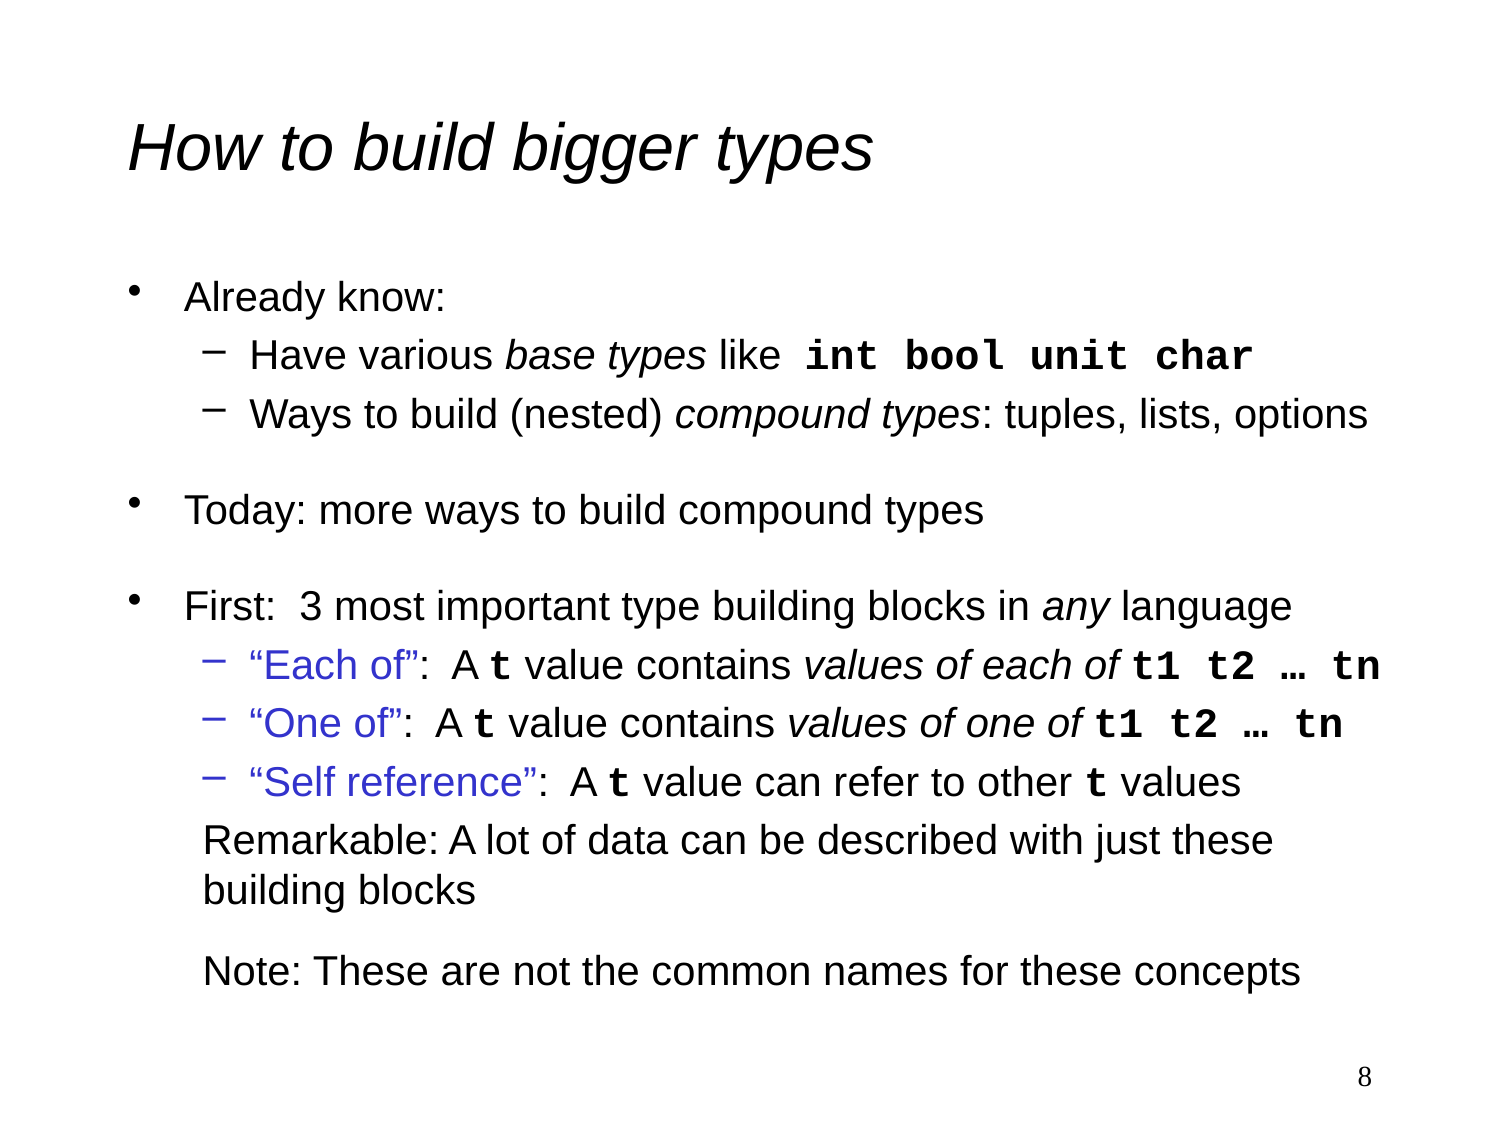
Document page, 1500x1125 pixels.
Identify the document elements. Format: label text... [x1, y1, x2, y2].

title How to build bigger types [112, 49, 1388, 238]
slide_number 8 [1074, 1049, 1388, 1125]
list Already know: Have various base types like int bool unit char Ways to build (nested) compound types: tuples, lists, options Today: more ways to build compound types First: 3 most important type building blocks in any language “Each of”: A t value contains values of each of t1 t2 … tn “One of”: A t value contains values of one of t1 t2 … tn “Self reference”: A t value can refer to other t values Remarkable: A lot of data can be described with just these building blocks Note: These are not the common names for these concepts [112, 262, 1413, 1001]
